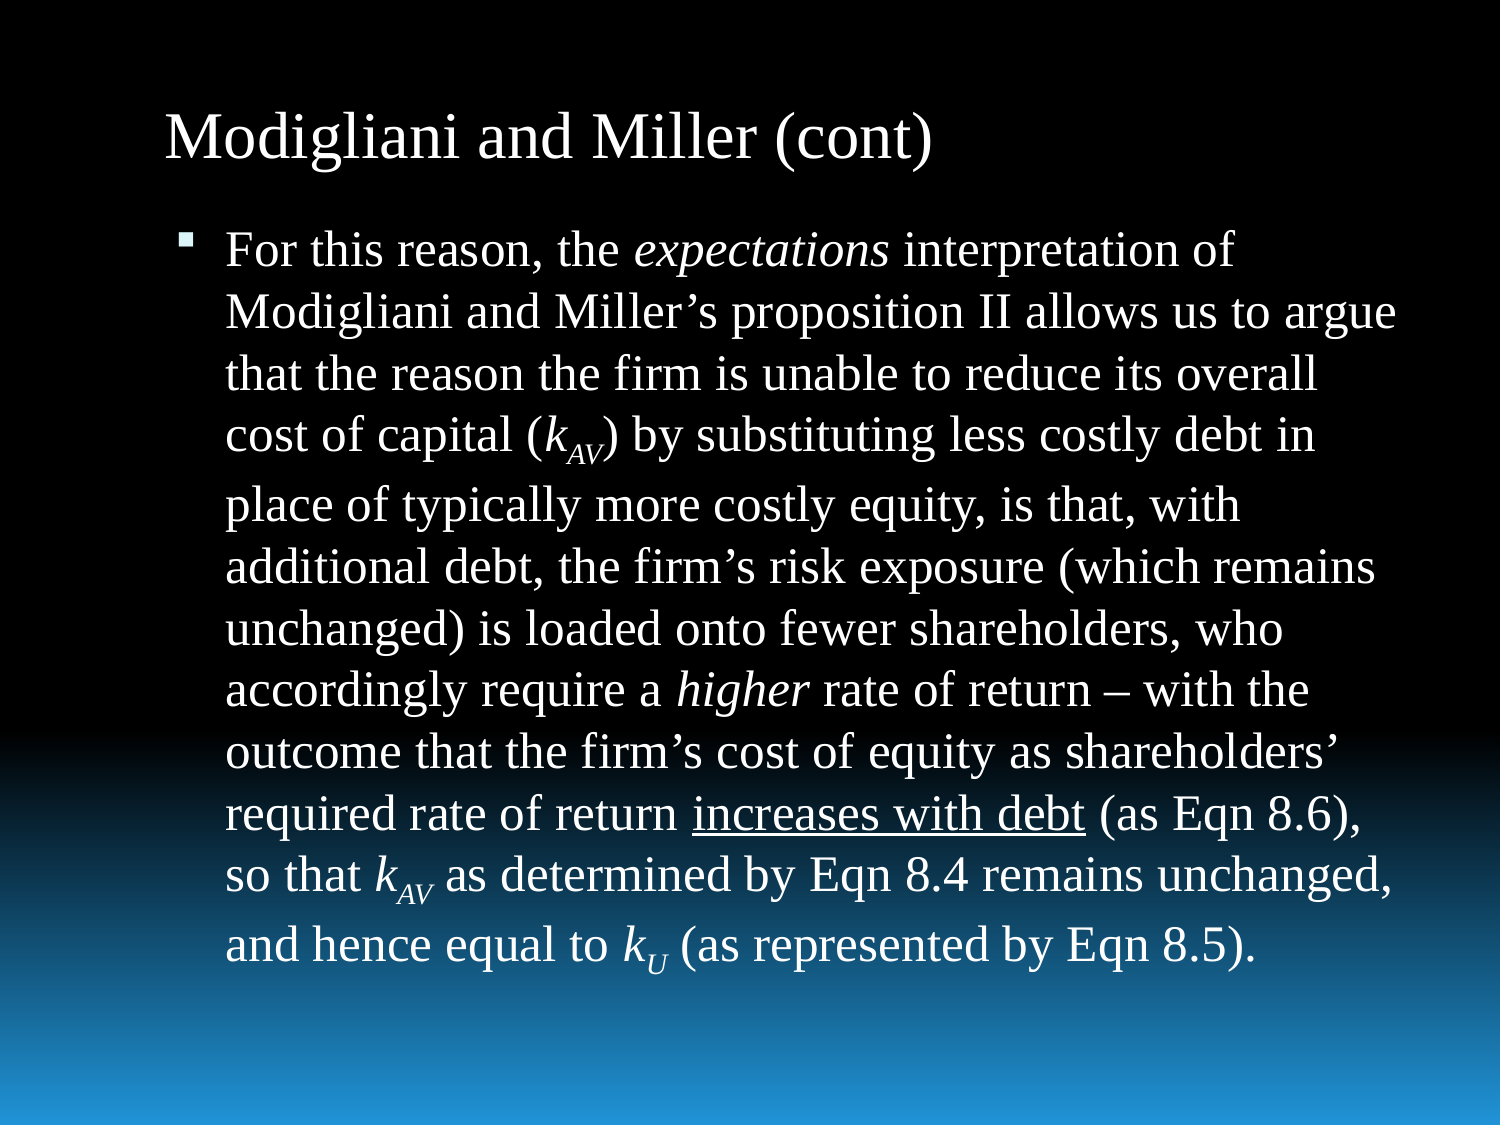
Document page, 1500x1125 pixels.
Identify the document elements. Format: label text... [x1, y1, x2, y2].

list For this reason, the expectations interpretation of Modigliani and Miller’s proposition II allows us to argue that the reason the firm is unable to reduce its overall cost of capital (kAV) by substituting less costly debt in place of typically more costly equity, is that, with additional debt, the firm’s risk exposure (which remains unchanged) is loaded onto fewer shareholders, who accordingly require a higher rate of return – with the outcome that the firm’s cost of equity as shareholders’ required rate of return increases with debt (as Eqn 8.6), so that kAV as determined by Eqn 8.4 remains unchanged, and hence equal to kU (as represented by Eqn 8.5). [150, 208, 1425, 1043]
title Modigliani and Miller (cont) [150, 83, 1425, 173]
